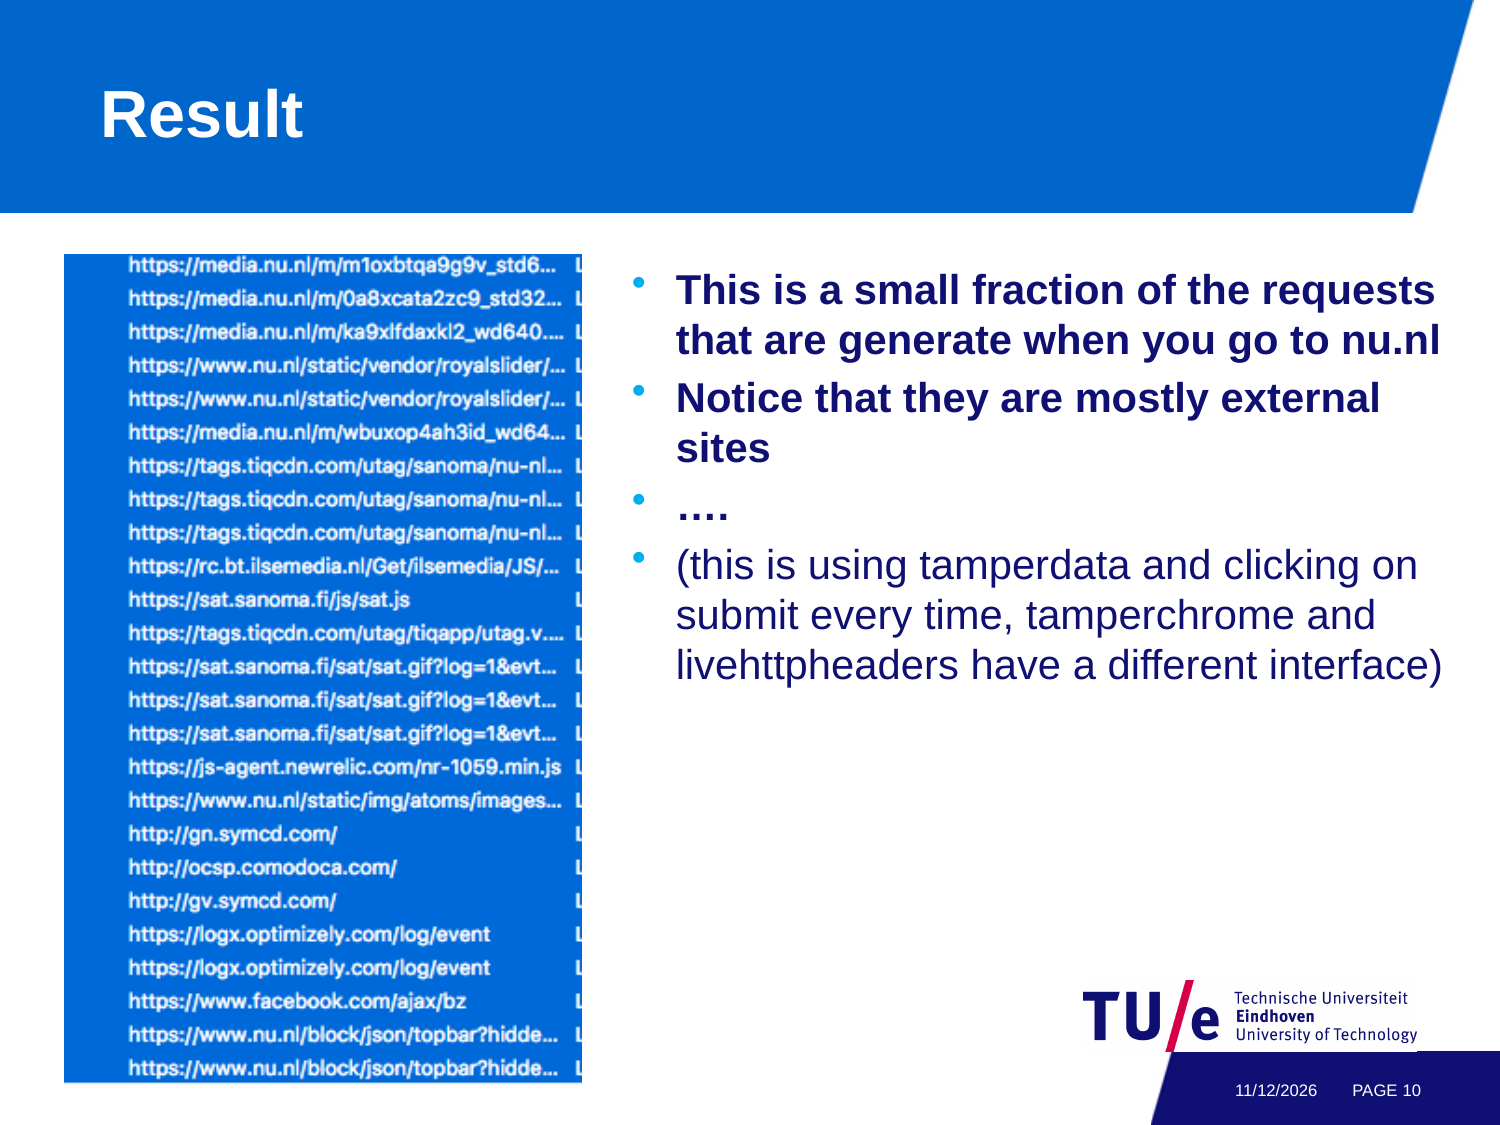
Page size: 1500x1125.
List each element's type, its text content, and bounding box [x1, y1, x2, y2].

picture [0, 0, 1474, 213]
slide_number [1234, 1073, 1342, 1106]
list This is a small fraction of the requests that are generate when you go to nu.nl Notice that they are mostly external sites …. (this is using tamperdata and clicking on submit every time, tamperchrome and livehttpheaders have a different interface) [631, 262, 1453, 942]
title Result [100, 35, 1417, 187]
picture [64, 253, 582, 1085]
picture [1083, 980, 1500, 1125]
slide_number PAGE 9 [1352, 1073, 1453, 1106]
